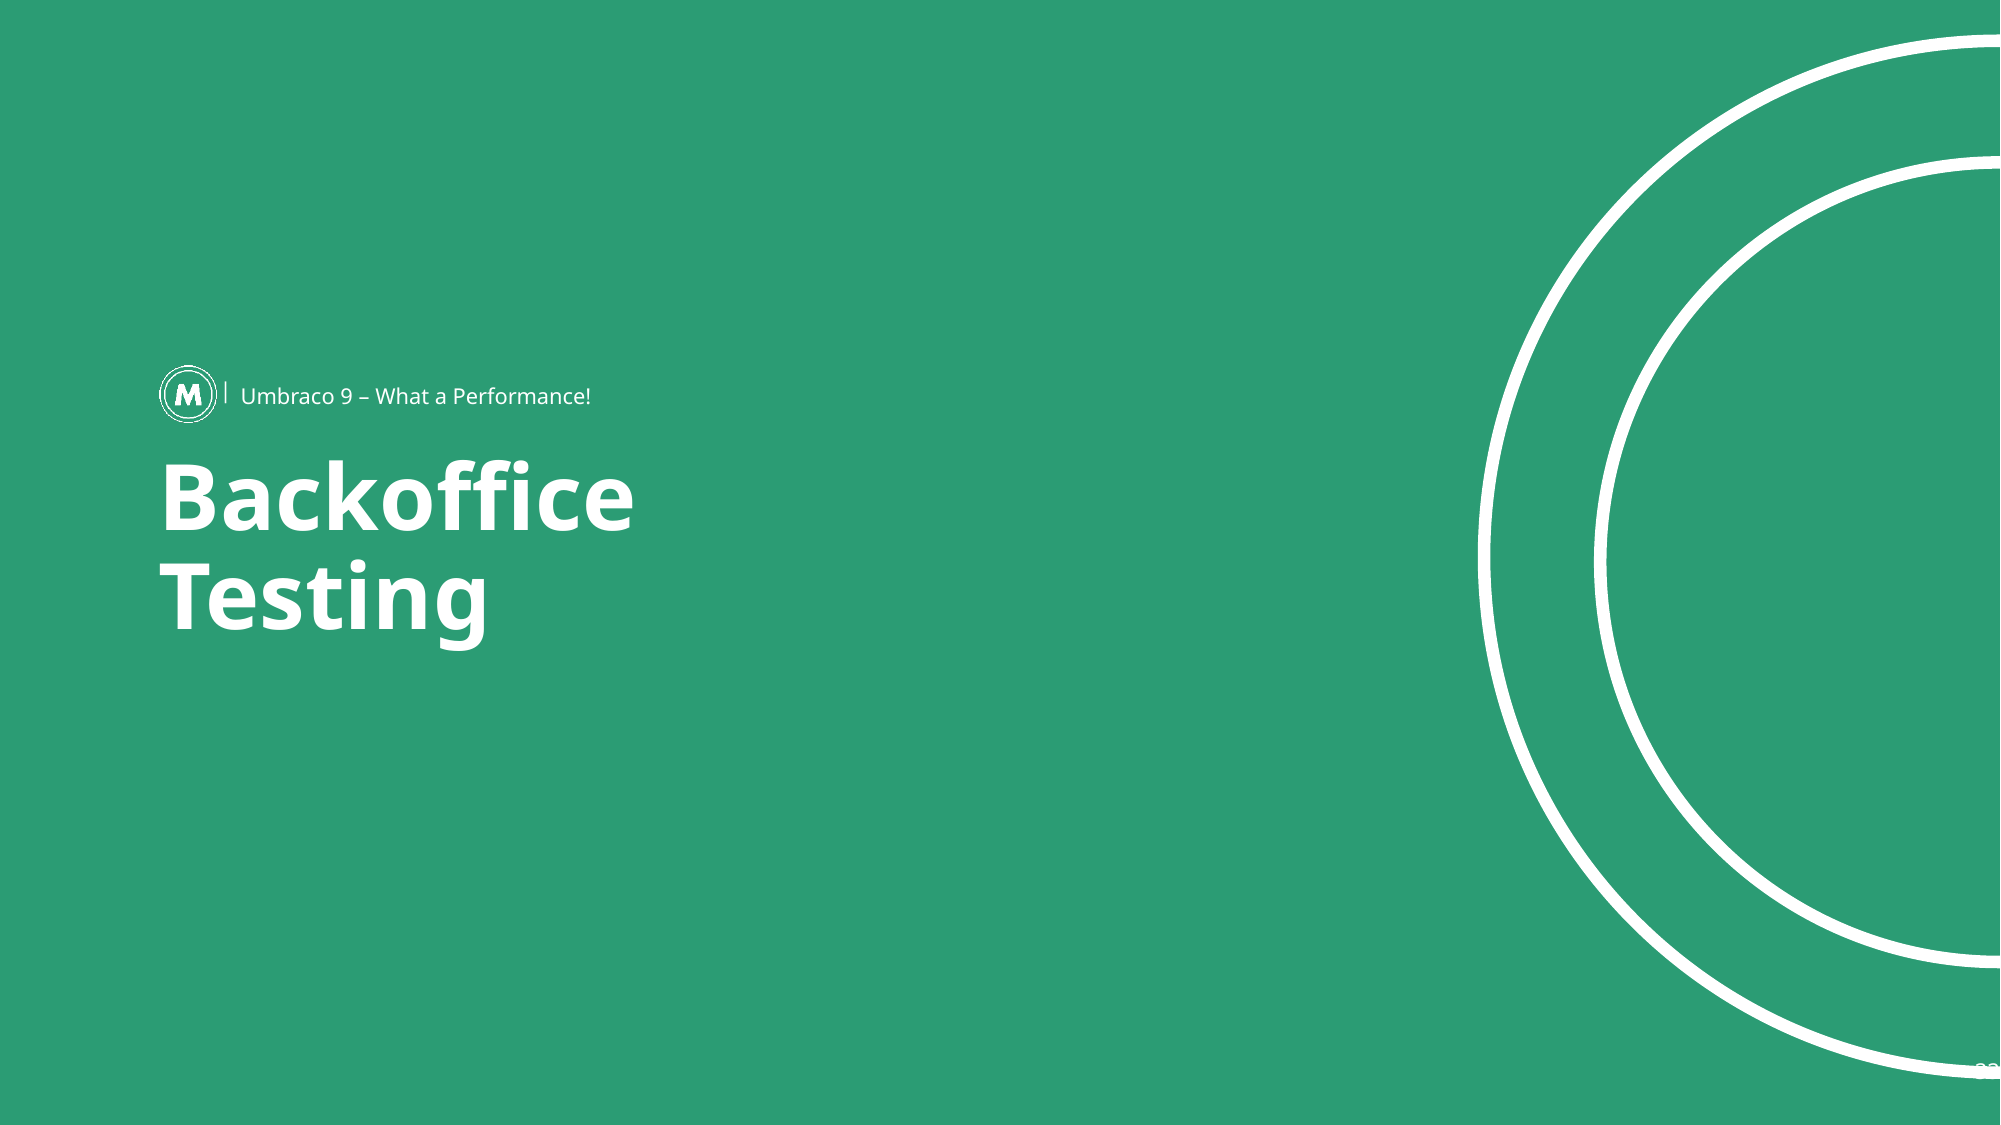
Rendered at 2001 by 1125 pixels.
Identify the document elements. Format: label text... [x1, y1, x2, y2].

picture [159, 365, 217, 423]
title Backoffice Testing [143, 444, 856, 660]
slide_number 33 [1550, 1042, 2000, 1103]
list Umbraco 9 – What a Performance! [240, 369, 639, 413]
